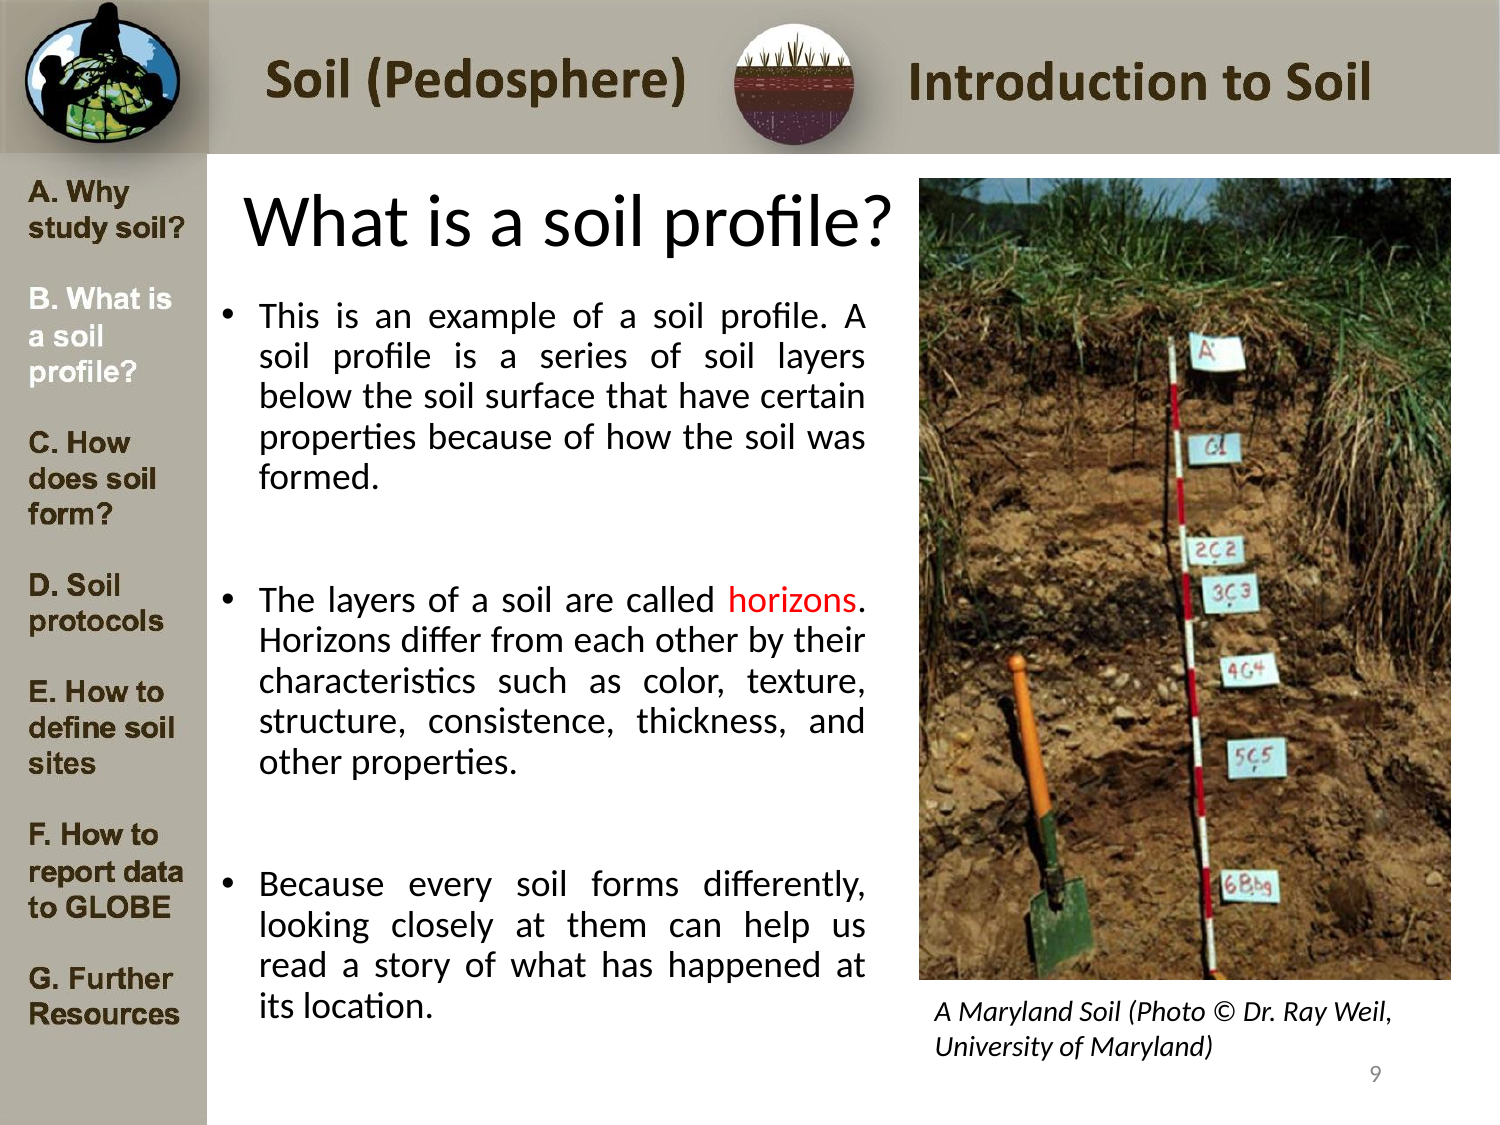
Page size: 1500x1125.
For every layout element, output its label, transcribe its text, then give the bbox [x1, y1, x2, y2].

list This is an example of a soil profile. A soil profile is a series of soil layers below the soil surface that have certain properties because of how the soil was formed. The layers of a soil are called horizons. Horizons differ from each other by their characteristics such as color, texture, structure, consistence, thickness, and other properties. Because every soil forms differently, looking closely at them can help us read a story of what has happened at its location. [210, 288, 882, 1002]
picture [0, 0, 1500, 1125]
text_box A Maryland Soil (Photo © Dr. Ray Weil, University of Maryland) [919, 988, 1451, 1071]
title What is a soil profile? 2 [228, 162, 1500, 331]
slide_number 8 [1059, 1071, 1397, 1103]
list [919, 178, 1452, 981]
